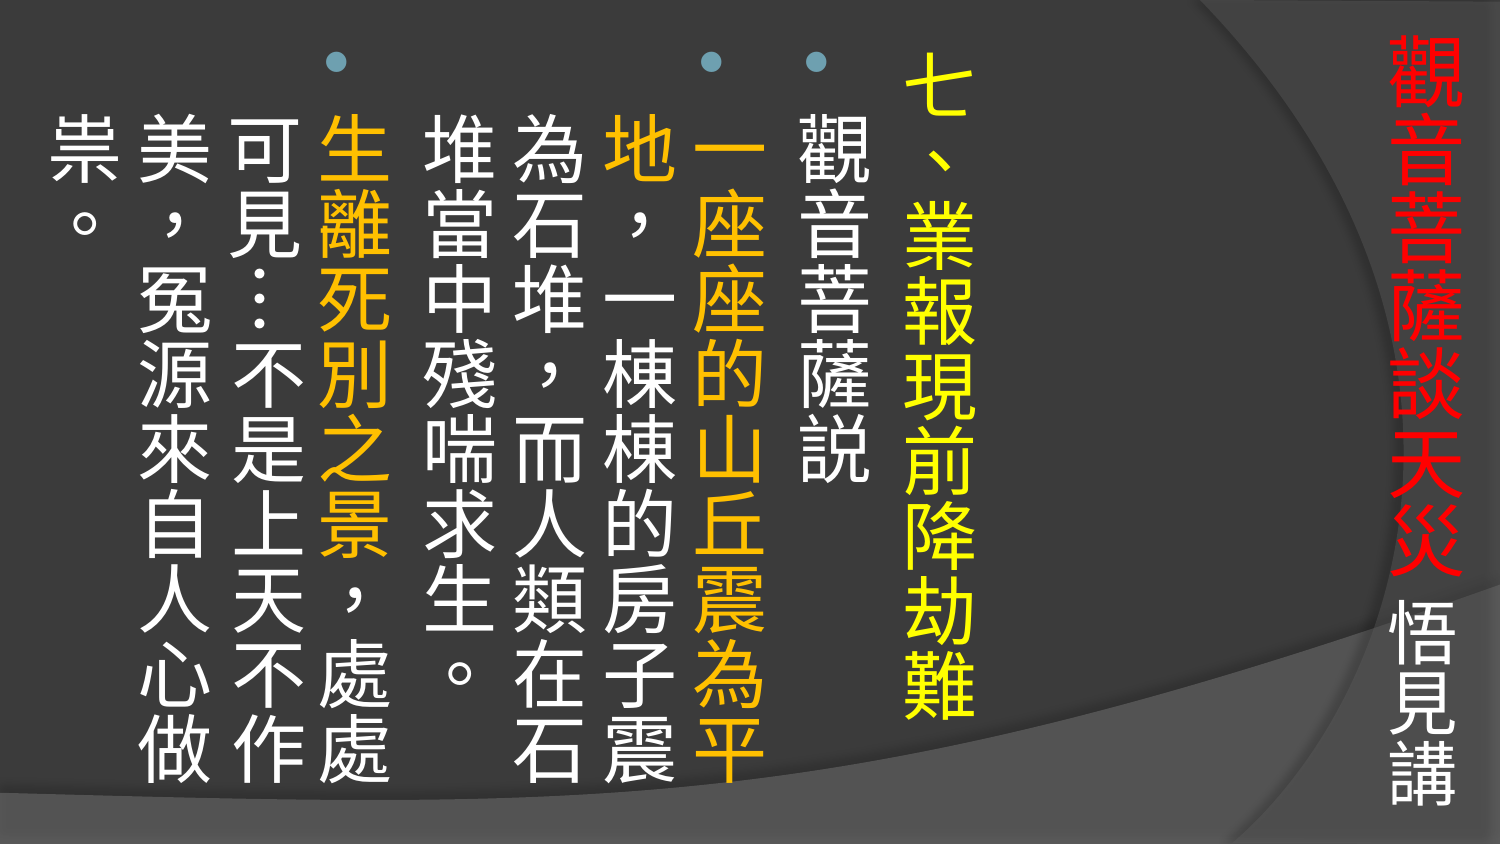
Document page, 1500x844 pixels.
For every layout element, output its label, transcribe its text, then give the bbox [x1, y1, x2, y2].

list 七、業報現前降劫難 觀音菩薩説 一座座的山丘震為平地，一棟棟的房子震為石堆，而人類在石堆當中殘喘求生。 生離死別之景，處處可見…不是上天不作美，冤源來自人心做祟。 [29, 27, 1365, 820]
title 觀音菩薩談天災 悟見講 [1364, 21, 1483, 820]
